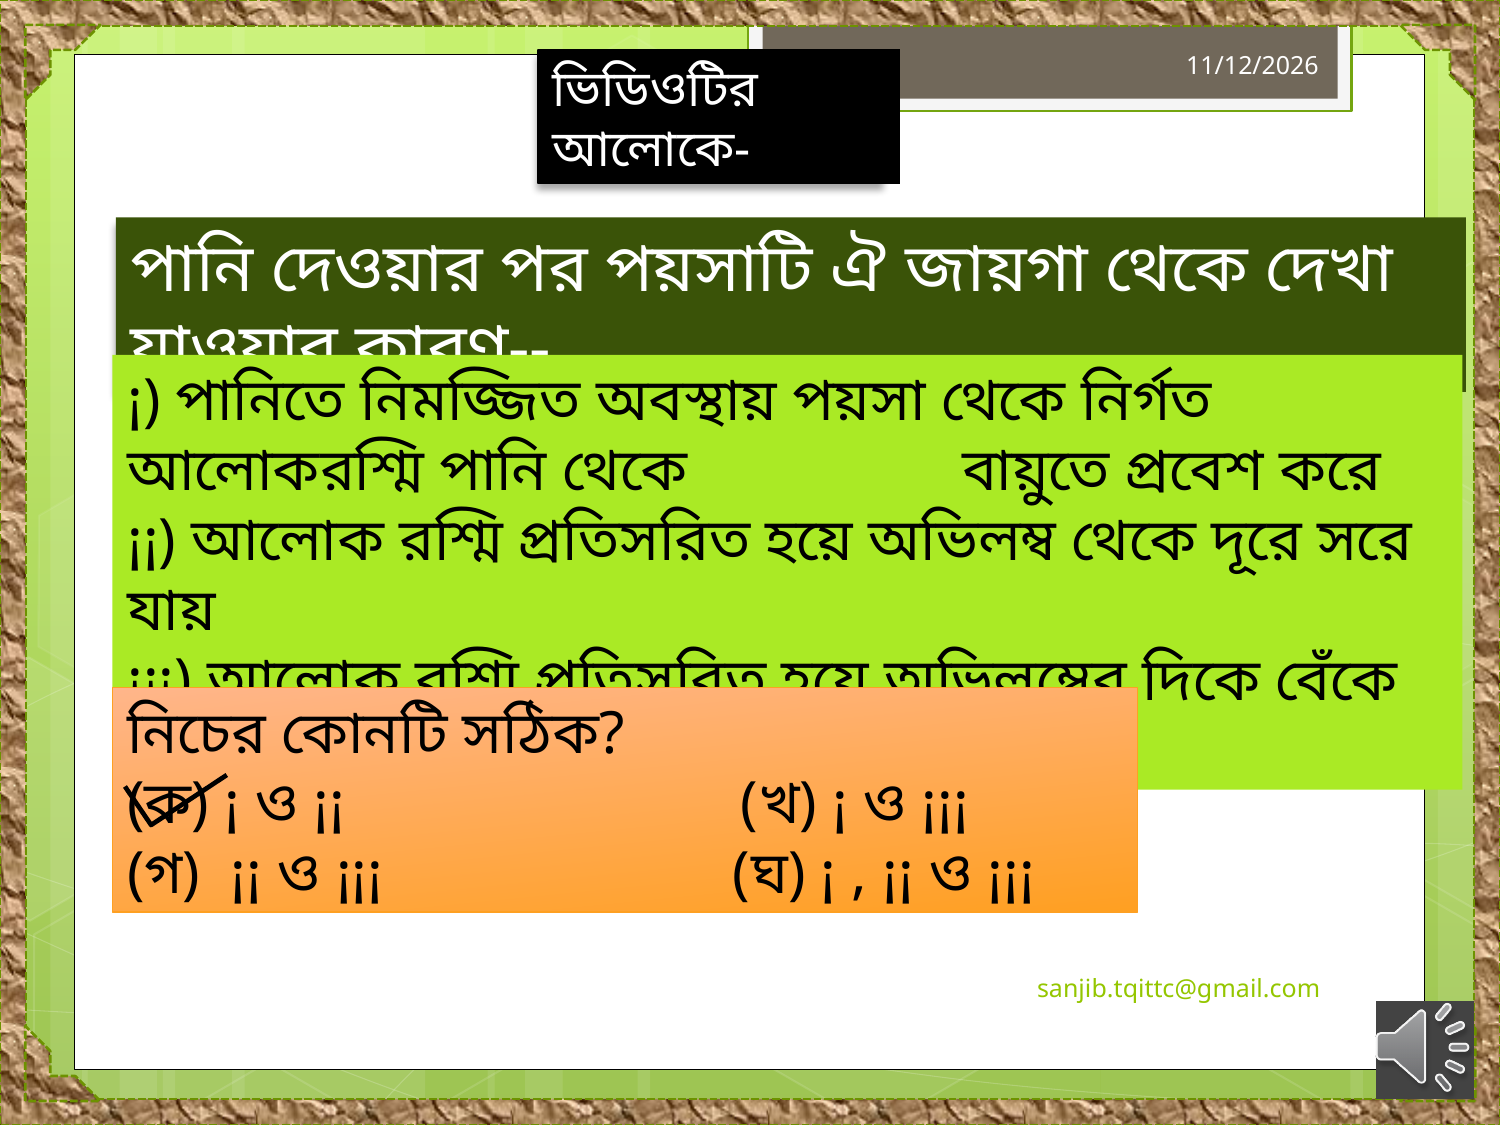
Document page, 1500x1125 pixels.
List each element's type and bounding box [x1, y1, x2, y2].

picture [1374, 999, 1476, 1101]
text_box [0, 0, 1500, 1125]
